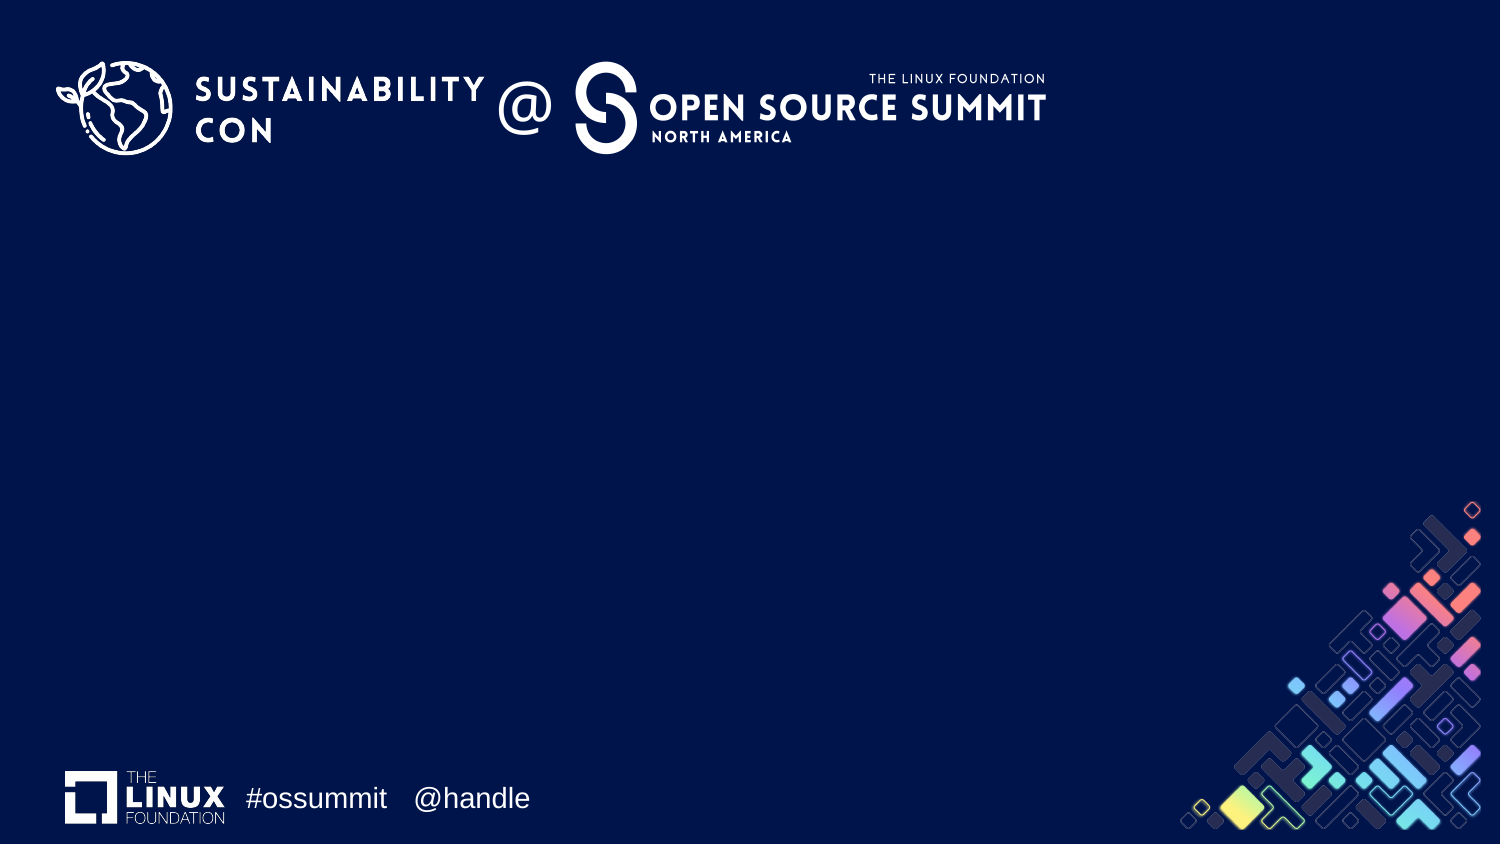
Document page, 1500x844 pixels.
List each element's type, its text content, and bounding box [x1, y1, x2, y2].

picture [47, 52, 493, 164]
picture [566, 52, 1055, 163]
picture [65, 771, 225, 824]
picture [1180, 501, 1481, 830]
text_box @handle [398, 771, 571, 822]
